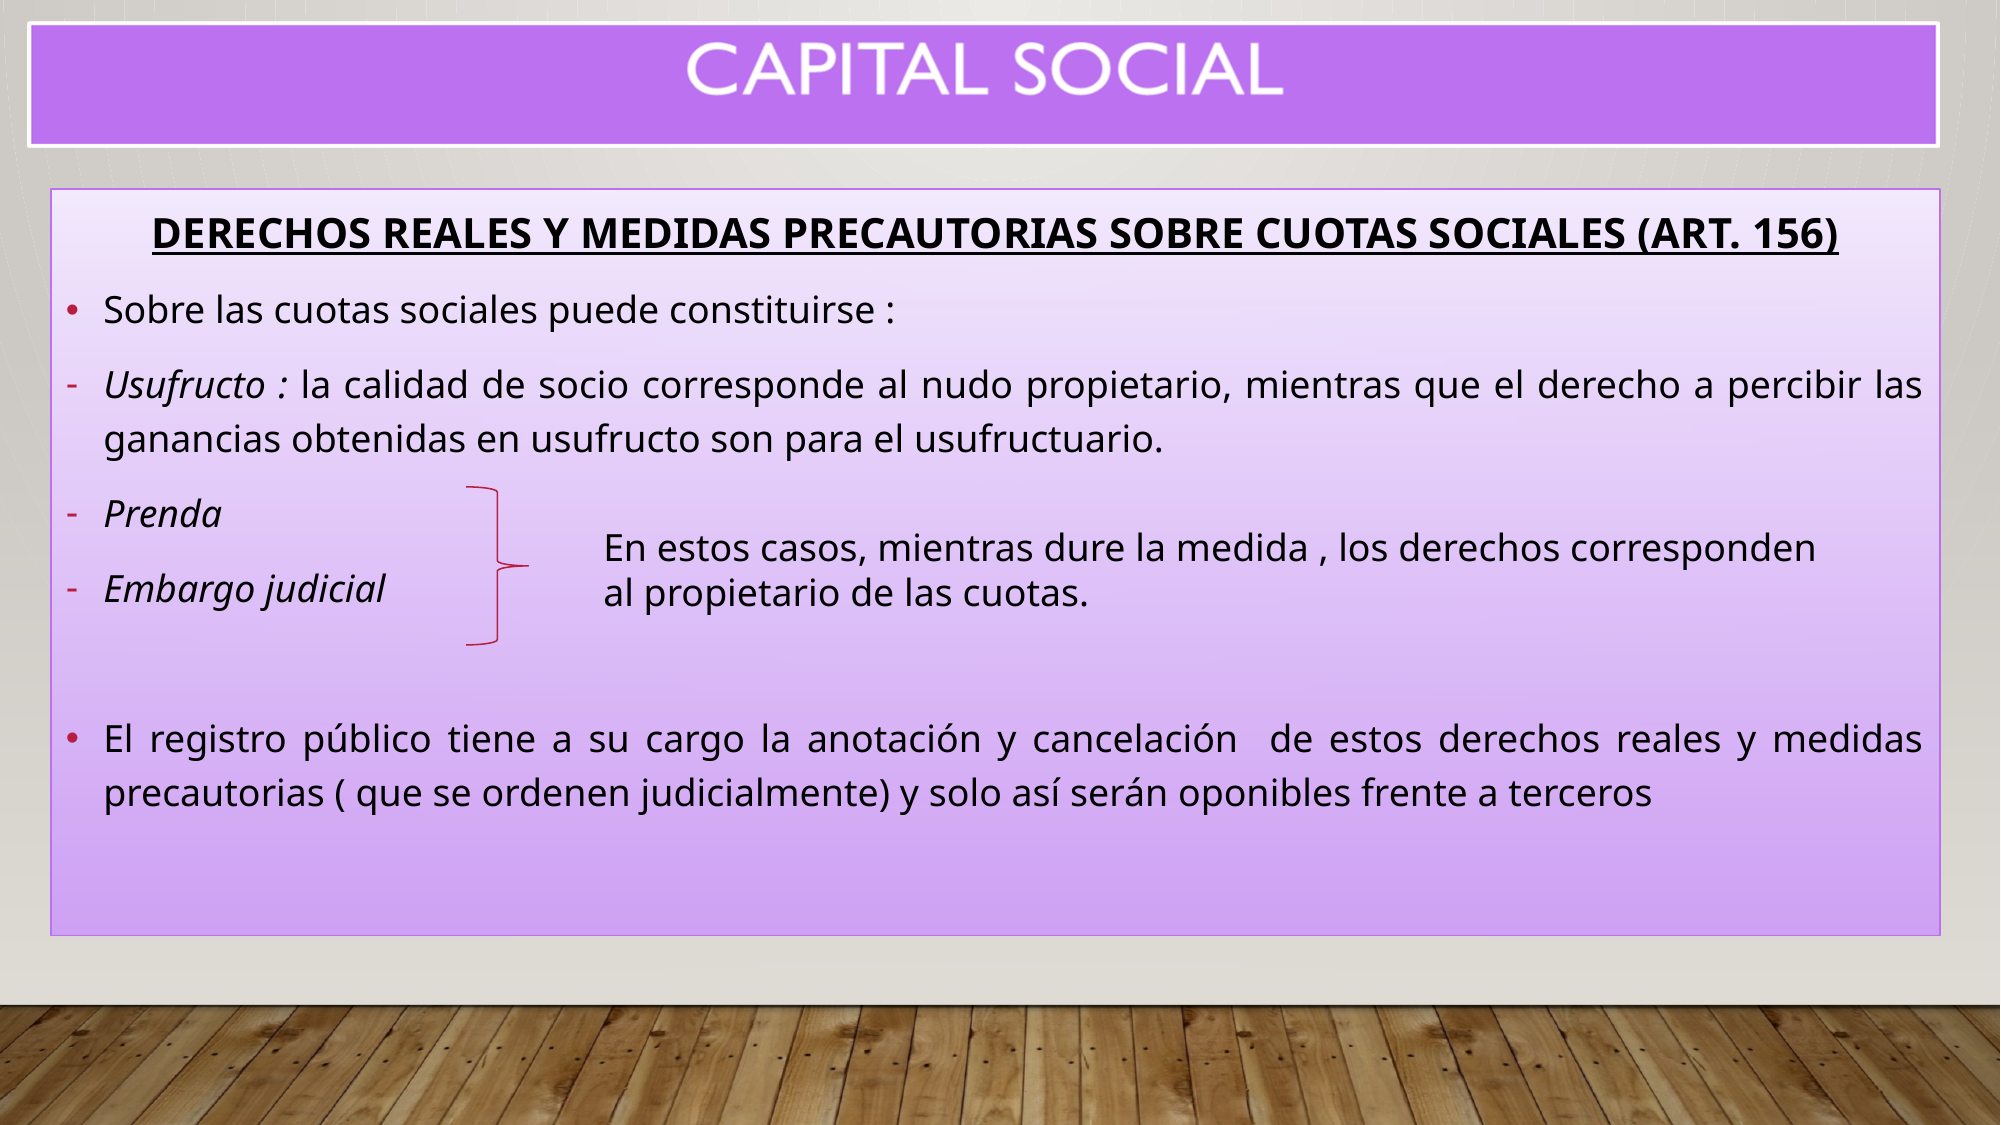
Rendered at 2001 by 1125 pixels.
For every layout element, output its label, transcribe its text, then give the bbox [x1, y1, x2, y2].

text_box [466, 486, 530, 646]
picture [27, 0, 1941, 159]
list DERECHOS REALES Y MEDIDAS PRECAUTORIAS SOBRE CUOTAS SOCIALES (ART. 156) Sobre las cuotas sociales puede constituirse : Usufructo : la calidad de socio corresponde al nudo propietario, mientras que el derecho a percibir las ganancias obtenidas en usufructo son para el usufructuario. Prenda Embargo judicial El registro público tiene a su cargo la anotación y cancelación de estos derechos reales y medidas precautorias ( que se ordenen judicialmente) y solo así serán oponibles frente a terceros [50, 188, 1941, 936]
picture [0, 1005, 2000, 1125]
text_box En estos casos, mientras dure la medida , los derechos corresponden al propietario de las cuotas. [588, 516, 1837, 622]
